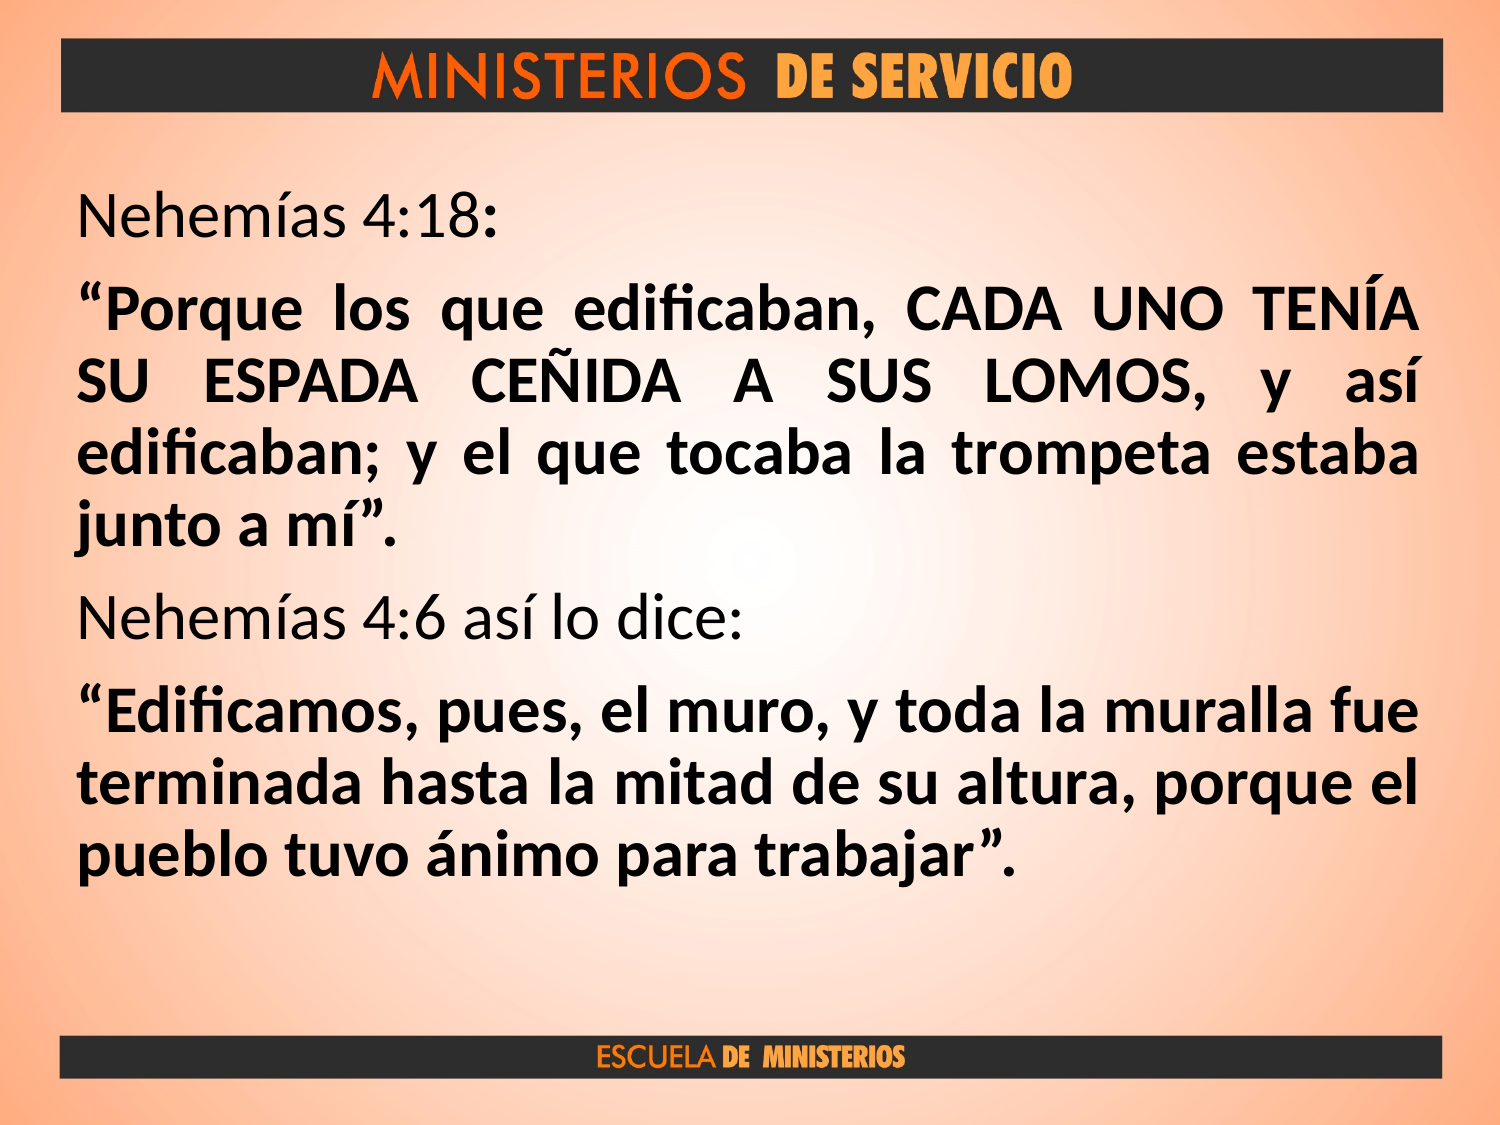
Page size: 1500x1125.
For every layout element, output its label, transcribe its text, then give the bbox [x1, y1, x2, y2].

picture [0, 0, 1500, 1125]
list Nehemías 4:18: “Porque los que edificaban, CADA UNO TENÍA SU ESPADA CEÑIDA A SUS LOMOS, y así edificaban; y el que tocaba la trompeta estaba junto a mí”. Nehemías 4:6 así lo dice: “Edificamos, pues, el muro, y toda la muralla fue terminada hasta la mitad de su altura, porque el pueblo tuvo ánimo para trabajar”. [61, 172, 1437, 1014]
